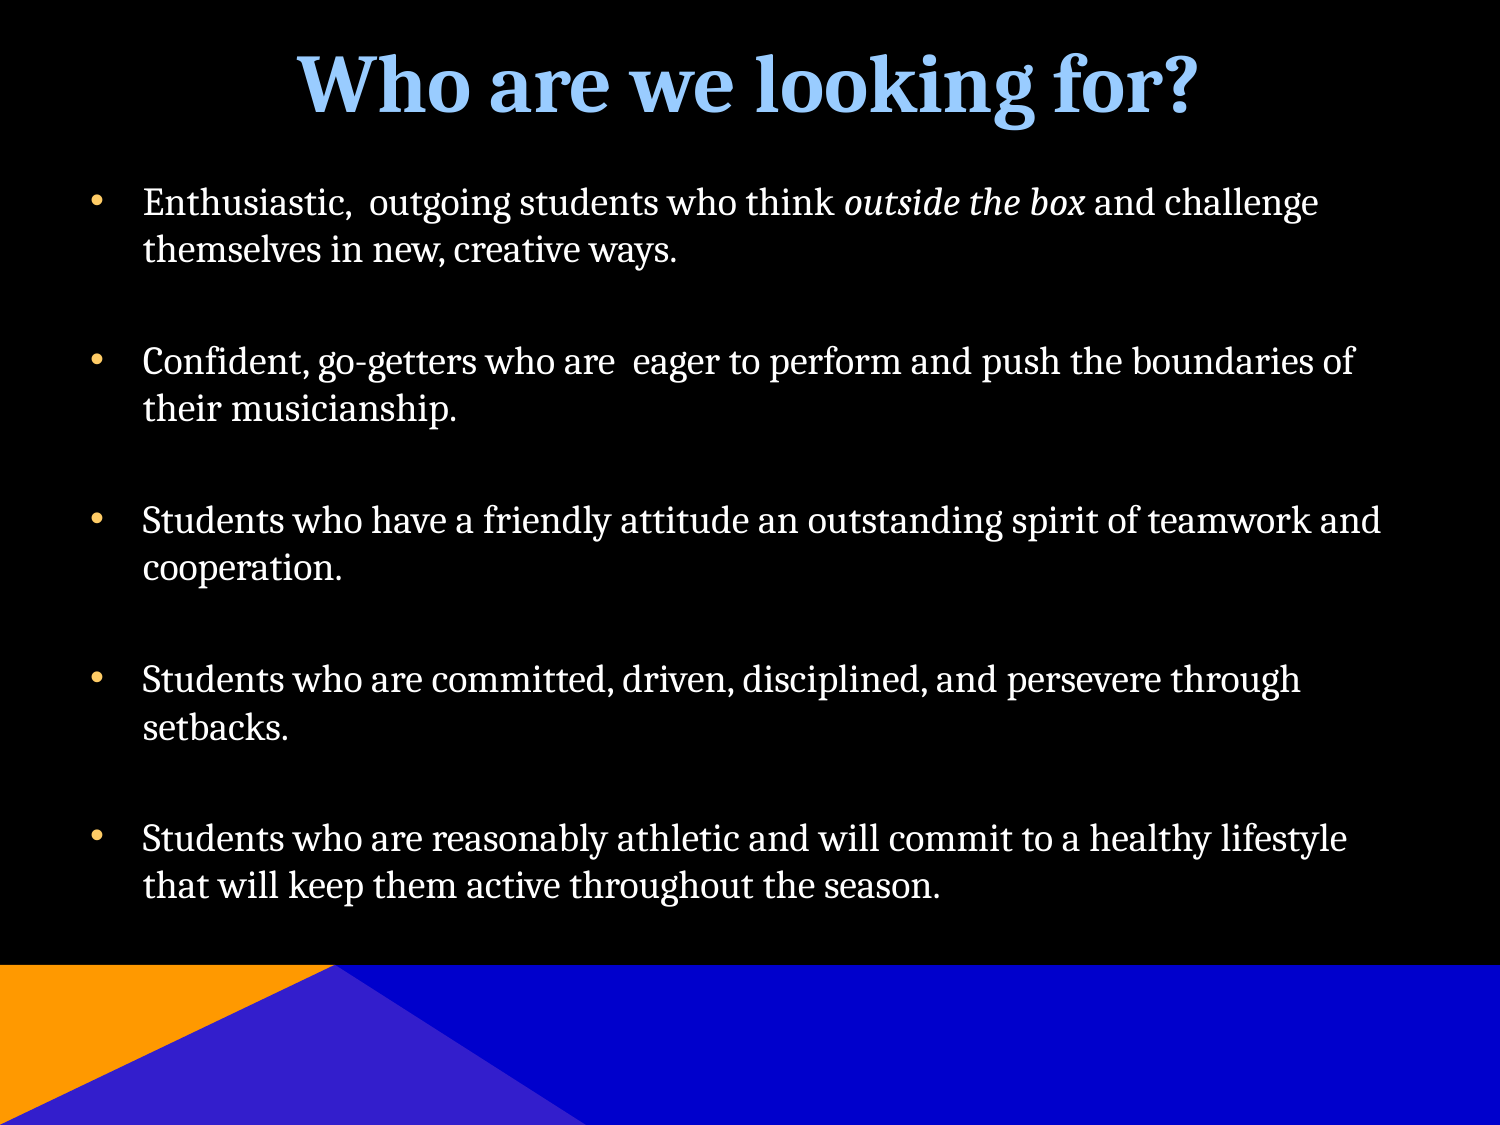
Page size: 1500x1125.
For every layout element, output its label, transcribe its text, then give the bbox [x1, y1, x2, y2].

title Who are we looking for? [75, 11, 1425, 147]
list Enthusiastic, outgoing students who think outside the box and challenge themselves in new, creative ways. Confident, go-getters who are eager to perform and push the boundaries of their musicianship. Students who have a friendly attitude an outstanding spirit of teamwork and cooperation. Students who are committed, driven, disciplined, and persevere through setbacks. Students who are reasonably athletic and will commit to a healthy lifestyle that will keep them active throughout the season. [75, 167, 1425, 921]
